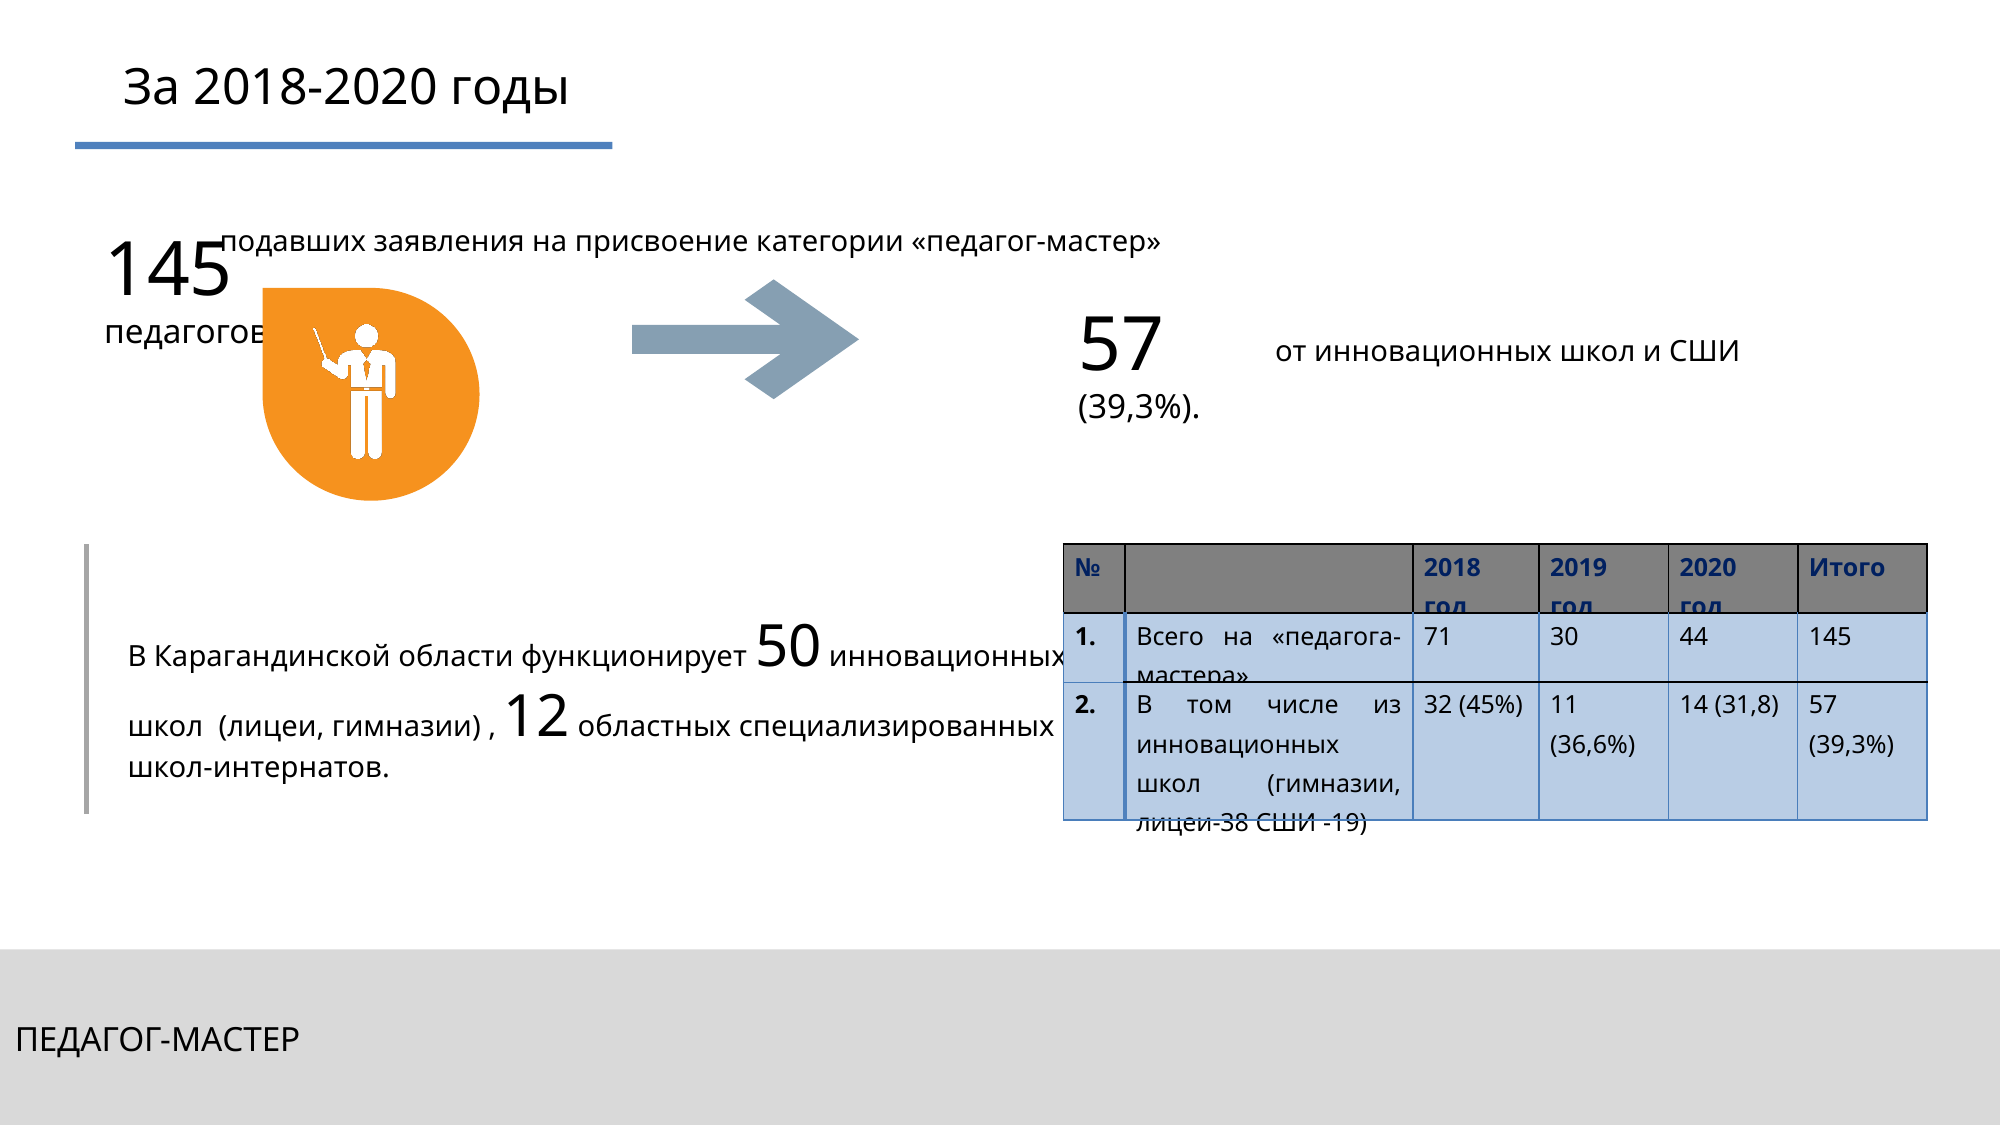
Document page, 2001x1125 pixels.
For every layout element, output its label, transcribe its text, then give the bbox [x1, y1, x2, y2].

table_cell 71 [1414, 614, 1538, 681]
table_header 2020 год [1669, 545, 1797, 612]
table_cell 30 [1540, 614, 1668, 681]
table_header № [1064, 545, 1124, 612]
table_cell 44 [1669, 614, 1797, 681]
text_box ПЕДАГОГ-МАСТЕР [0, 949, 2000, 1125]
table_header 2019 год [1540, 545, 1668, 612]
table_cell 32 (45%) [1414, 683, 1538, 819]
table_cell 14 (31,8) [1669, 683, 1797, 819]
table_cell [1064, 614, 1123, 682]
text_box 145 педагогов [89, 212, 345, 358]
text_box [632, 279, 860, 400]
table_cell Всего на «педагога-мастера» [1127, 614, 1412, 681]
table_header Итого [1799, 545, 1926, 612]
text_box подавших заявления на присвоение категории «педагог-мастер» [204, 214, 1177, 265]
table_cell 11 (36,6%) [1540, 683, 1668, 819]
table_cell 145 [1798, 614, 1926, 681]
text_box В Карагандинской области функционирует 50 инновационных школ (лицеи, гимназии) , 12 областных специализированных школ-интернатов. [112, 601, 1063, 791]
table_header [1126, 545, 1412, 612]
table_header 2018 год [1414, 545, 1538, 612]
text_box [260, 285, 482, 503]
text_box [73, 140, 614, 151]
table_cell В том числе из инновационных школ (гимназии, лицеи-38 СШИ -19) [1127, 683, 1412, 819]
text_box от инновационных школ и СШИ [1260, 324, 1763, 375]
table_cell 2. [1064, 683, 1123, 819]
picture [286, 324, 422, 460]
text_box 57 (39,3%). [1063, 288, 1319, 433]
text_box За 2018-2020 годы [32, 45, 661, 131]
table_cell 57 (39,3%) [1798, 683, 1926, 819]
